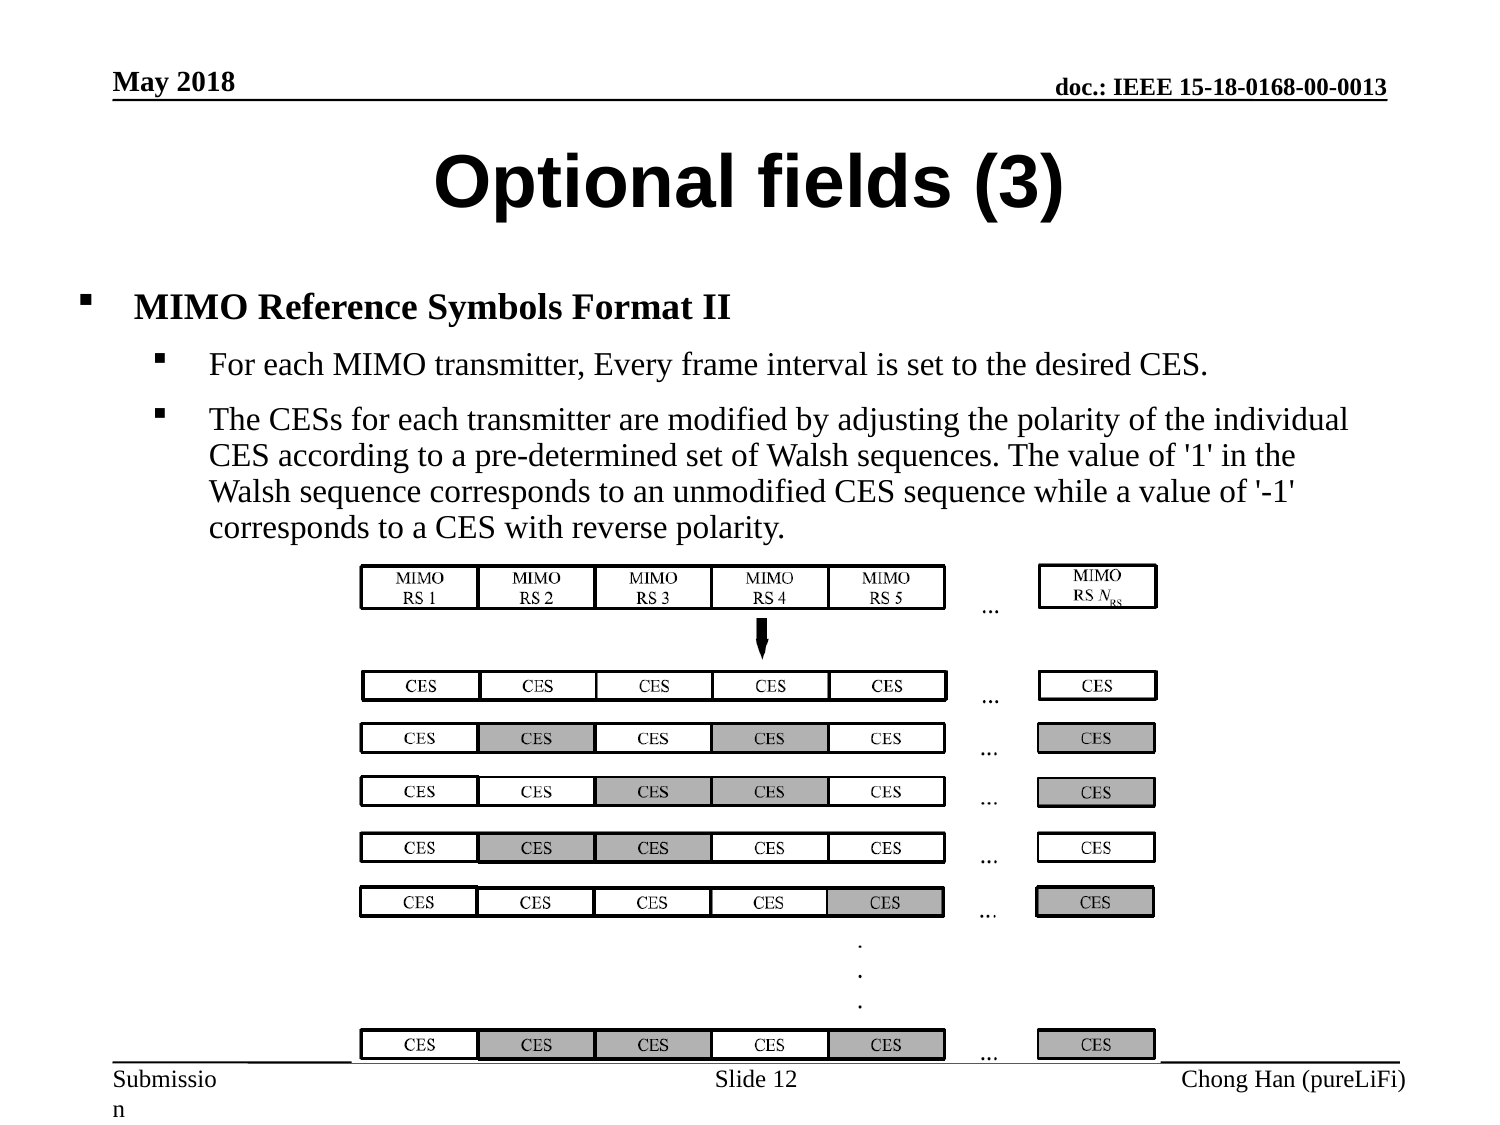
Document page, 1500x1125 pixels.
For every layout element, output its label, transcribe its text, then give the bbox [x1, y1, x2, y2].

slide_number Slide 12 [712, 1071, 800, 1093]
text_box Optional fields (3) [0, 125, 1500, 252]
text_box MIMO Reference Symbols Format II For each MIMO transmitter, Every frame interval is set to the desired CES. The CESs for each transmitter are modified by adjusting the polarity of the individual CES according to a pre-determined set of Walsh sequences. The value of '1' in the Walsh sequence corresponds to an unmodified CES sequence while a value of '-1' corresponds to a CES with reverse polarity. [62, 279, 1376, 846]
footer Chong Han (pureLiFi) [893, 1061, 1407, 1093]
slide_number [112, 61, 376, 98]
picture [351, 554, 1161, 1063]
